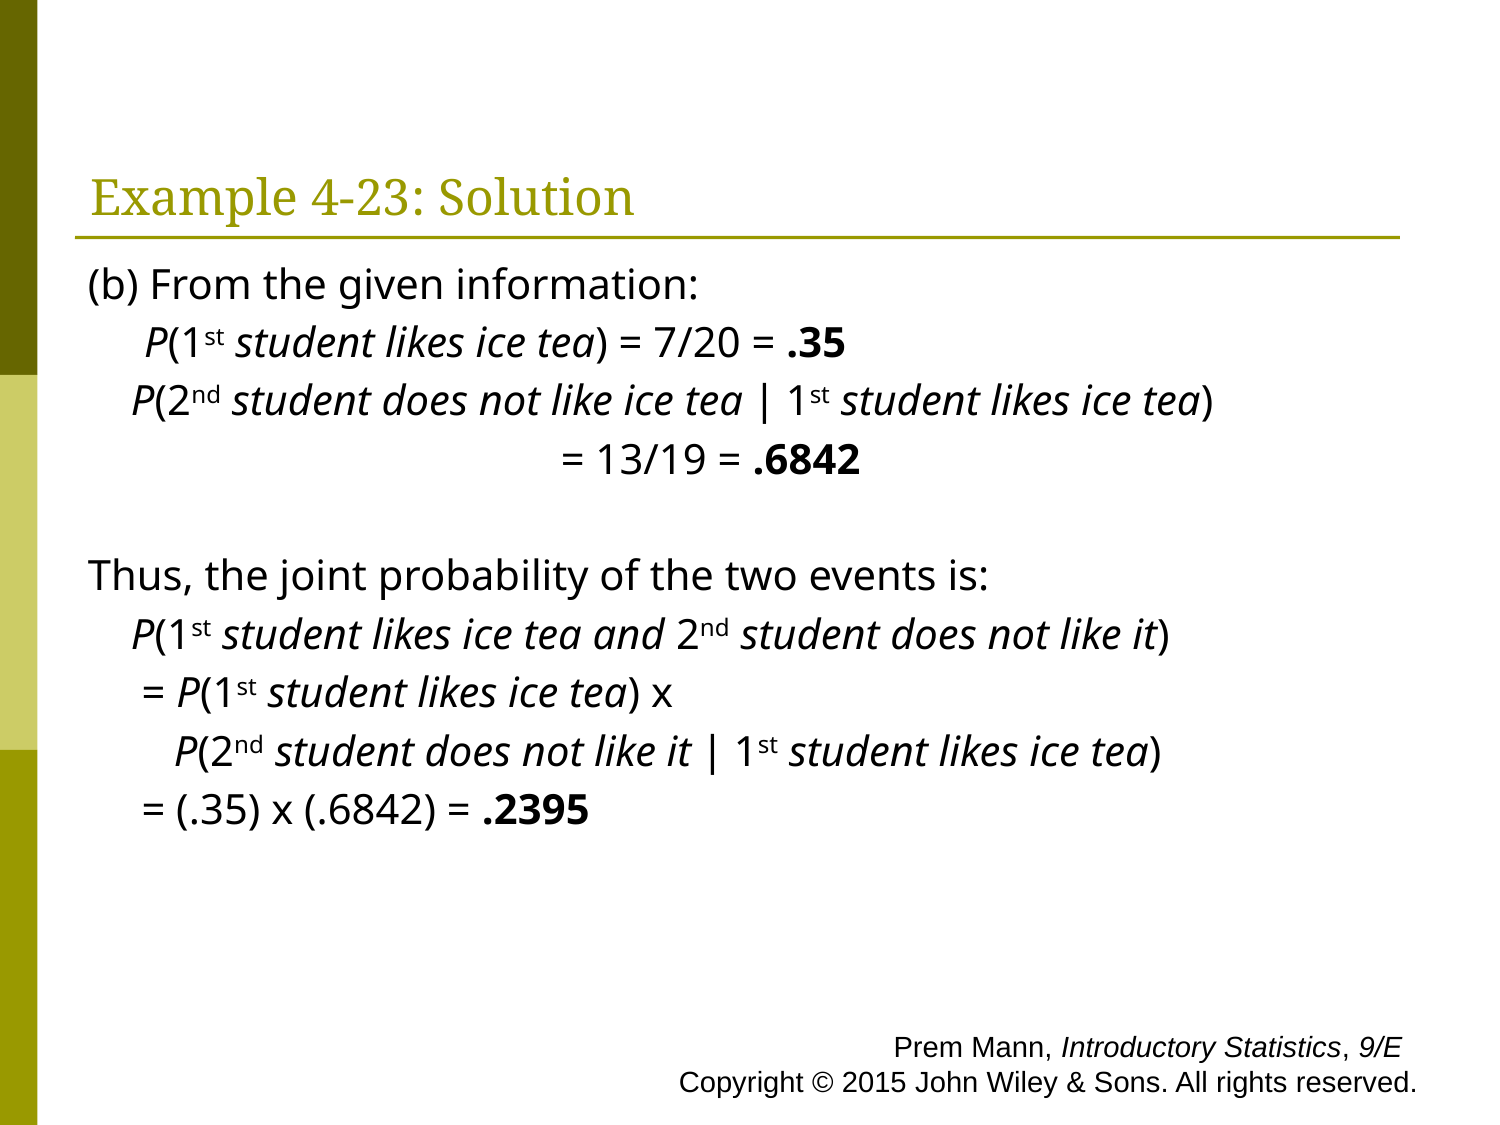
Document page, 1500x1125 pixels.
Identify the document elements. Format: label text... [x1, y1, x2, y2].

text_box Prem Mann, Introductory Statistics, 9/E Copyright © 2015 John Wiley & Sons. All rights reserved. [664, 1020, 1449, 1106]
list (b) From the given information: P(1st student likes ice tea) = 7/20 = .35 P(2nd student does not like ice tea ∣ 1st student likes ice tea) = 13/19 = .6842 Thus, the joint probability of the two events is: P(1st student likes ice tea and 2nd student does not like it) = P(1st student likes ice tea) x P(2nd student does not like it ∣ 1st student likes ice tea) = (.35) x (.6842) = .2395 [72, 249, 1425, 875]
title Example 4-23: Solution [75, 45, 1425, 233]
